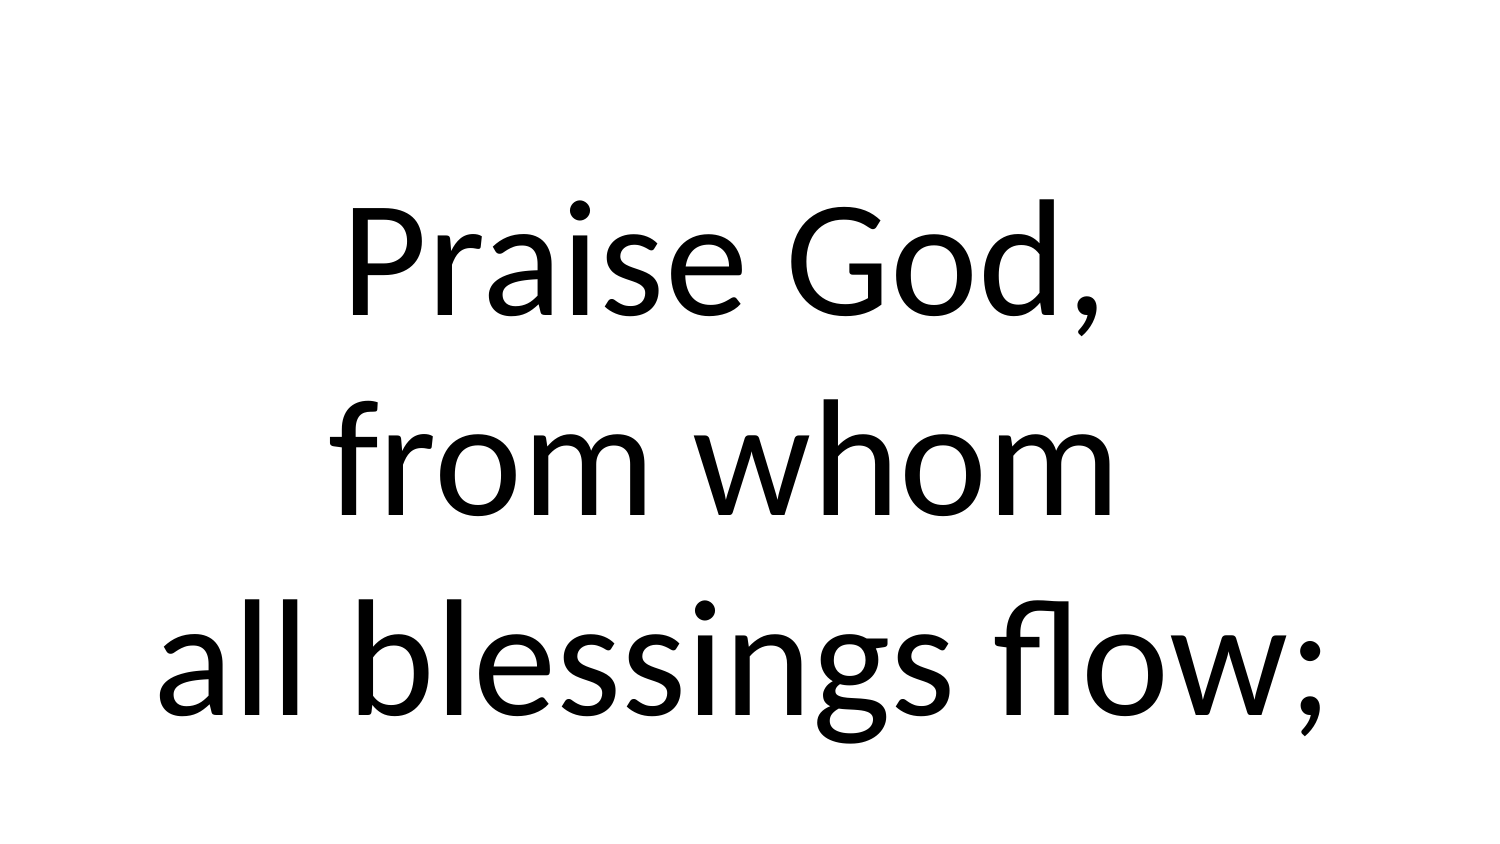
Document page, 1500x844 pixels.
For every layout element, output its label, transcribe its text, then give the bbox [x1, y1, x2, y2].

text_box Praise God, from whom all blessings flow; [56, 141, 1432, 757]
